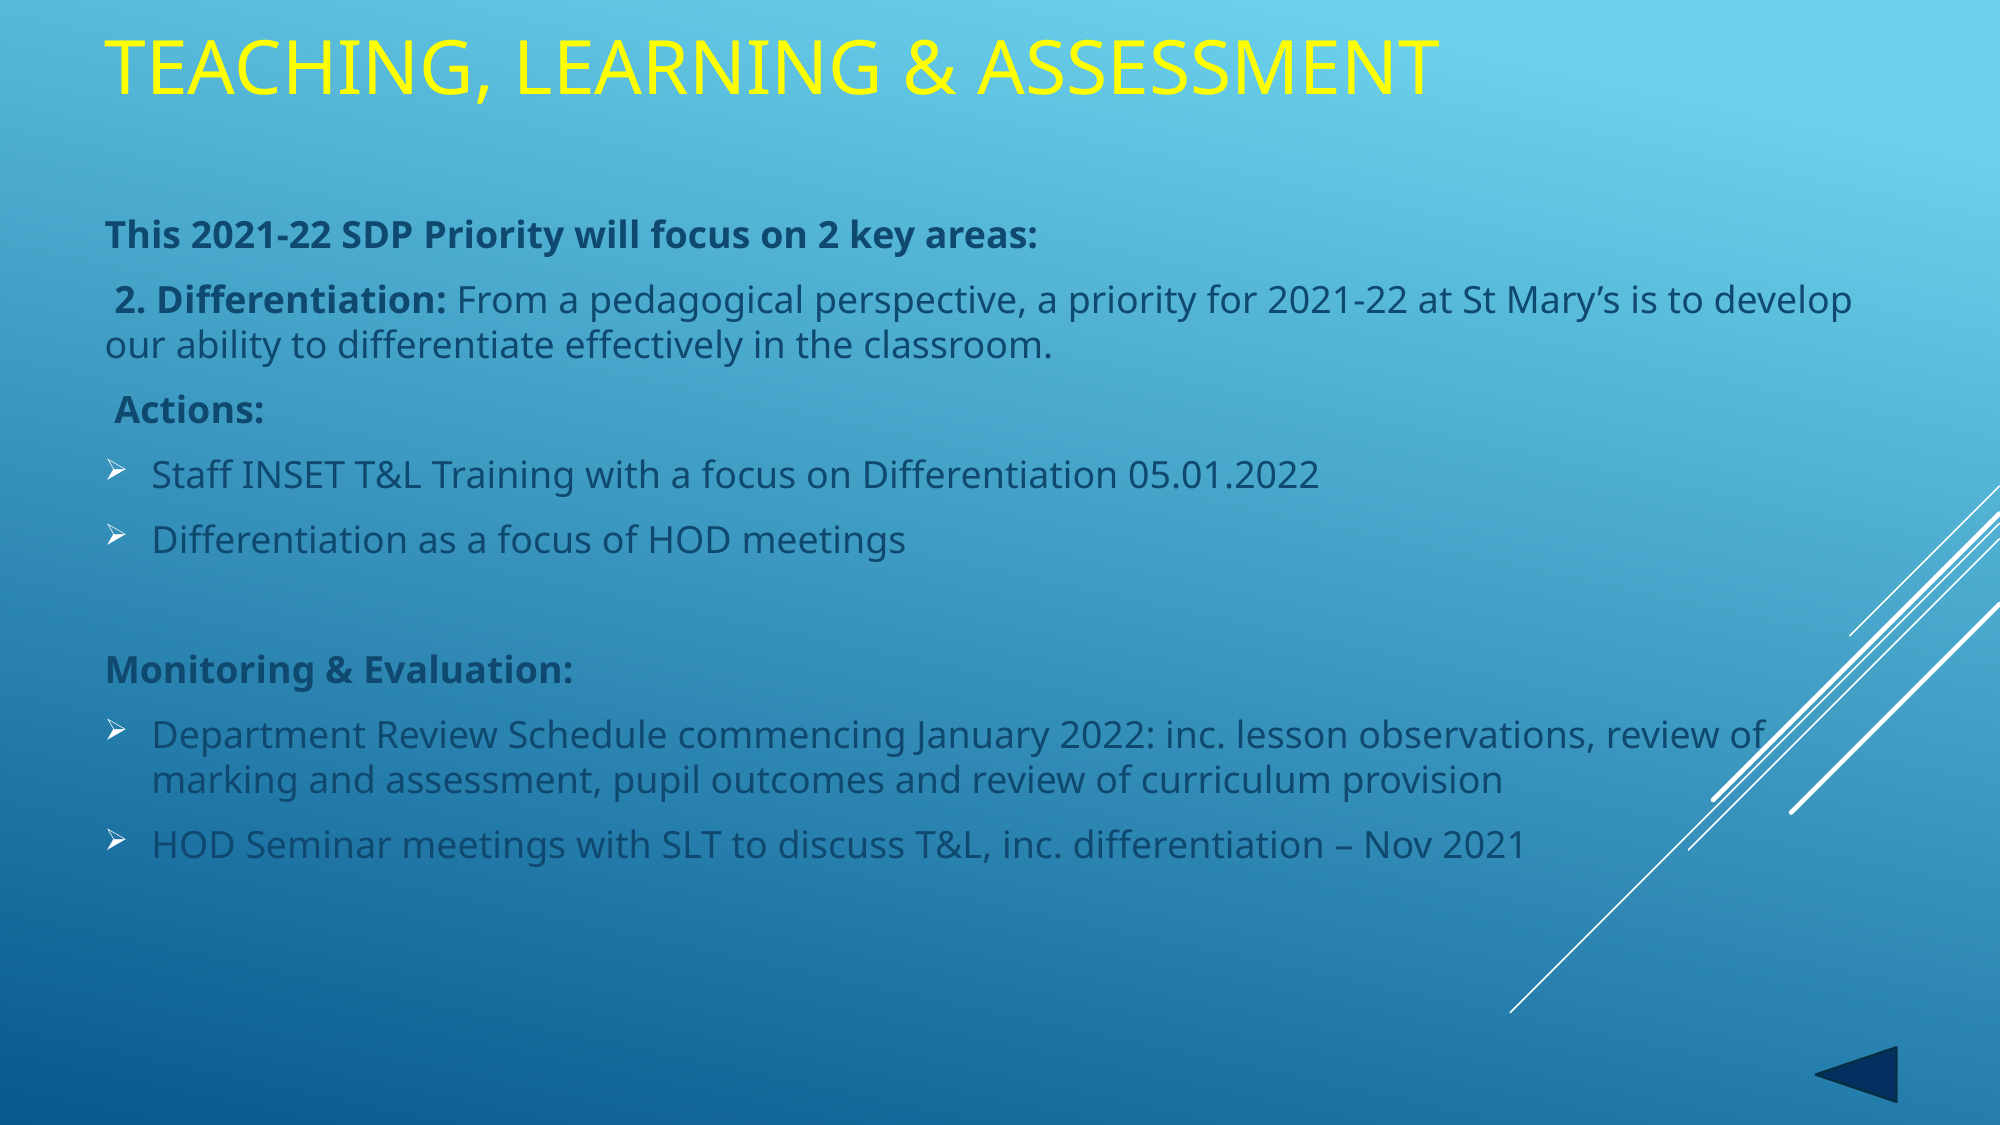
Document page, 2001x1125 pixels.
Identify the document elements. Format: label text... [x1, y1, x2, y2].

text_box [112, 186, 1955, 947]
list This 2021-22 SDP Priority will focus on 2 key areas: 2. Differentiation: From a pedagogical perspective, a priority for 2021-22 at St Mary’s is to develop our ability to differentiate effectively in the classroom. Actions: Staff INSET T&L Training with a focus on Differentiation 05.01.2022 Differentiation as a focus of HOD meetings Monitoring & Evaluation: Department Review Schedule commencing January 2022: inc. lesson observations, review of marking and assessment, pupil outcomes and review of curriculum provision HOD Seminar meetings with SLT to discuss T&L, inc. differentiation – Nov 2021 [89, 286, 1932, 1085]
text_box [1814, 1046, 1898, 1103]
title Teaching, learning & assessment [89, 2, 1490, 118]
text_box [89, 178, 1932, 286]
